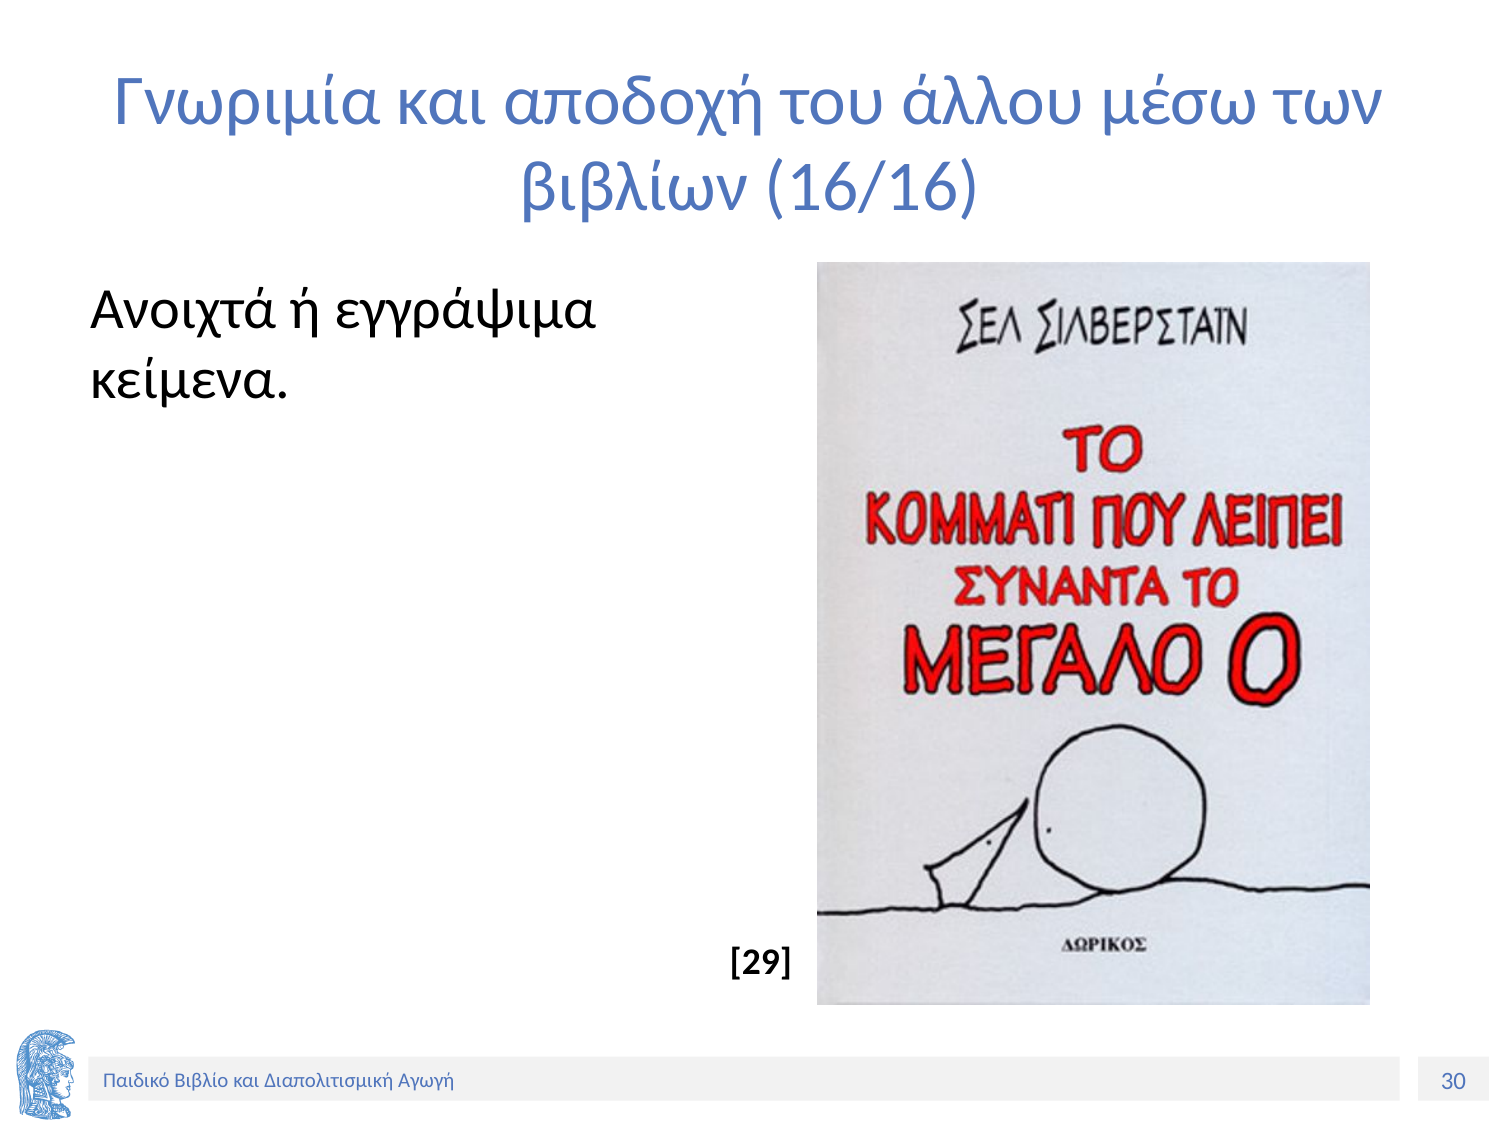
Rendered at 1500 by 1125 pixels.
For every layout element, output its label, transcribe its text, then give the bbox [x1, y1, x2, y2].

title Γνωριμία και αποδοχή του άλλου μέσω των βιβλίων (16/16) [75, 45, 1425, 233]
list Ανοιχτά ή εγγράψιμα κείμενα. [75, 262, 738, 1005]
text_box [29] [714, 923, 808, 995]
picture [9, 1026, 81, 1120]
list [817, 262, 1370, 1006]
